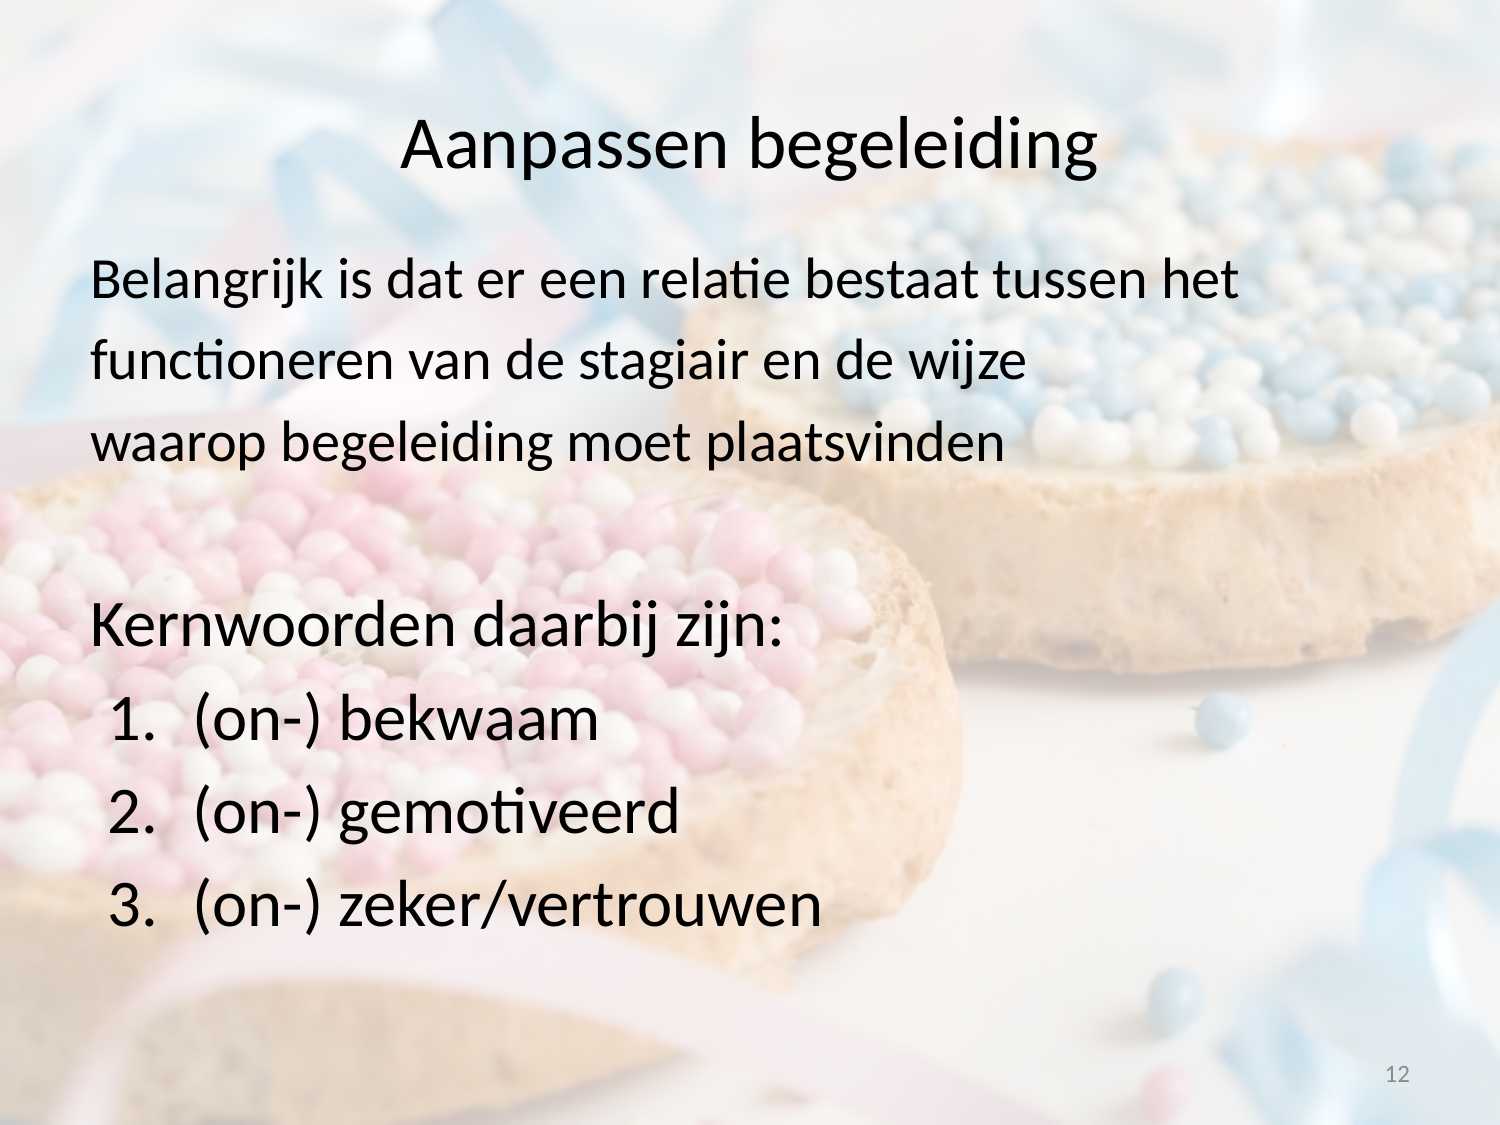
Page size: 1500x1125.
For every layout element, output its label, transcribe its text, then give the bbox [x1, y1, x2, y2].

title Aanpassen begeleiding [75, 45, 1425, 232]
slide_number 12 [1074, 1042, 1425, 1103]
list Belangrijk is dat er een relatie bestaat tussen het functioneren van de stagiair en de wijze waarop begeleiding moet plaatsvinden Kernwoorden daarbij zijn: (on-) bekwaam (on-) gemotiveerd (on-) zeker/vertrouwen [75, 232, 1425, 1083]
